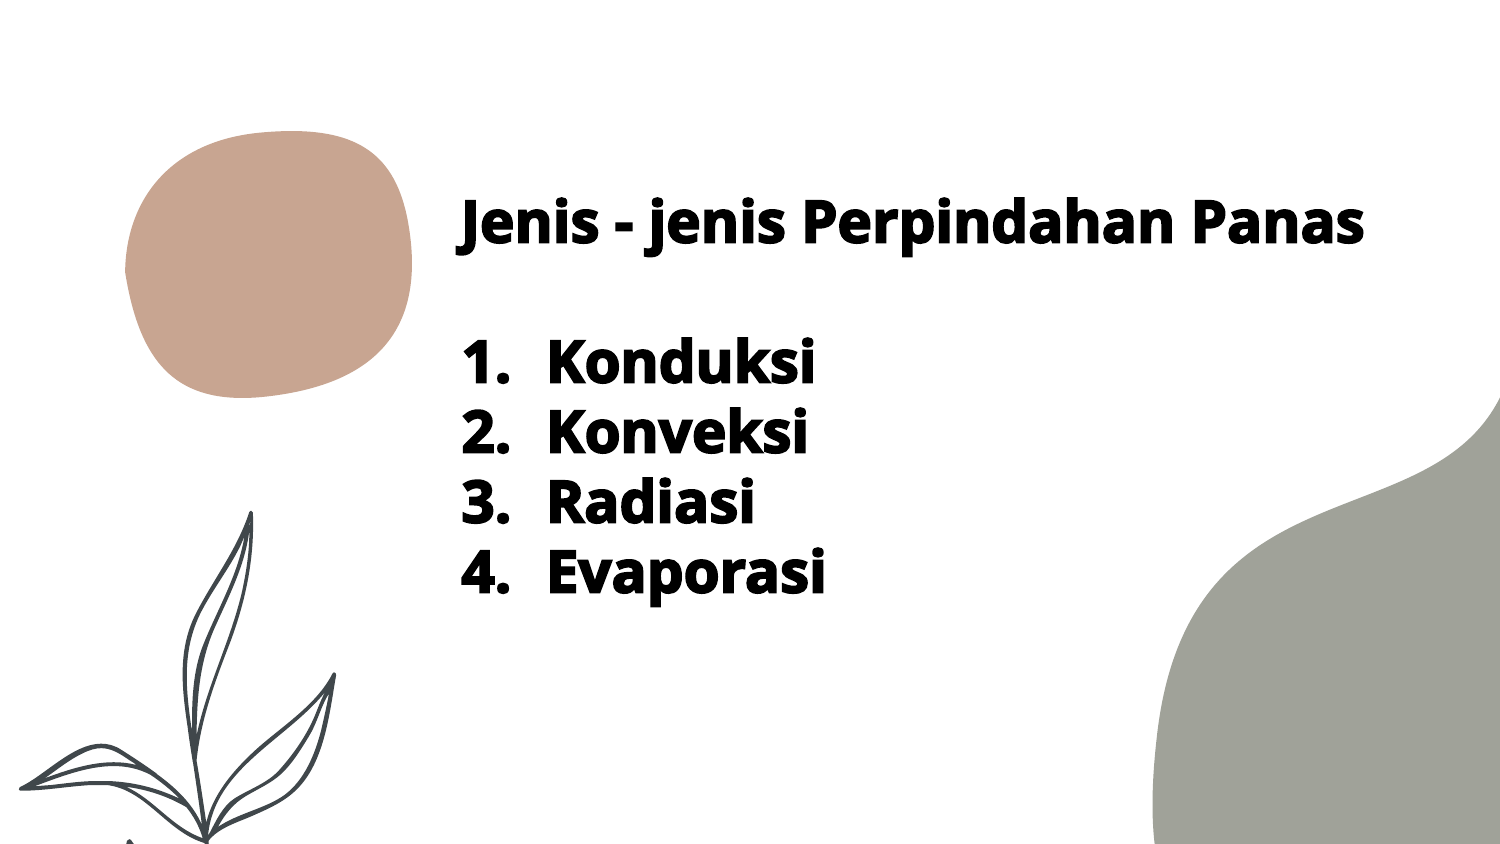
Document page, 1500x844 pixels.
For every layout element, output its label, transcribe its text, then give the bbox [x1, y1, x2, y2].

text_box Jenis - jenis Perpindahan Panas Konduksi Konveksi Radiasi Evaporasi [445, 176, 1500, 612]
